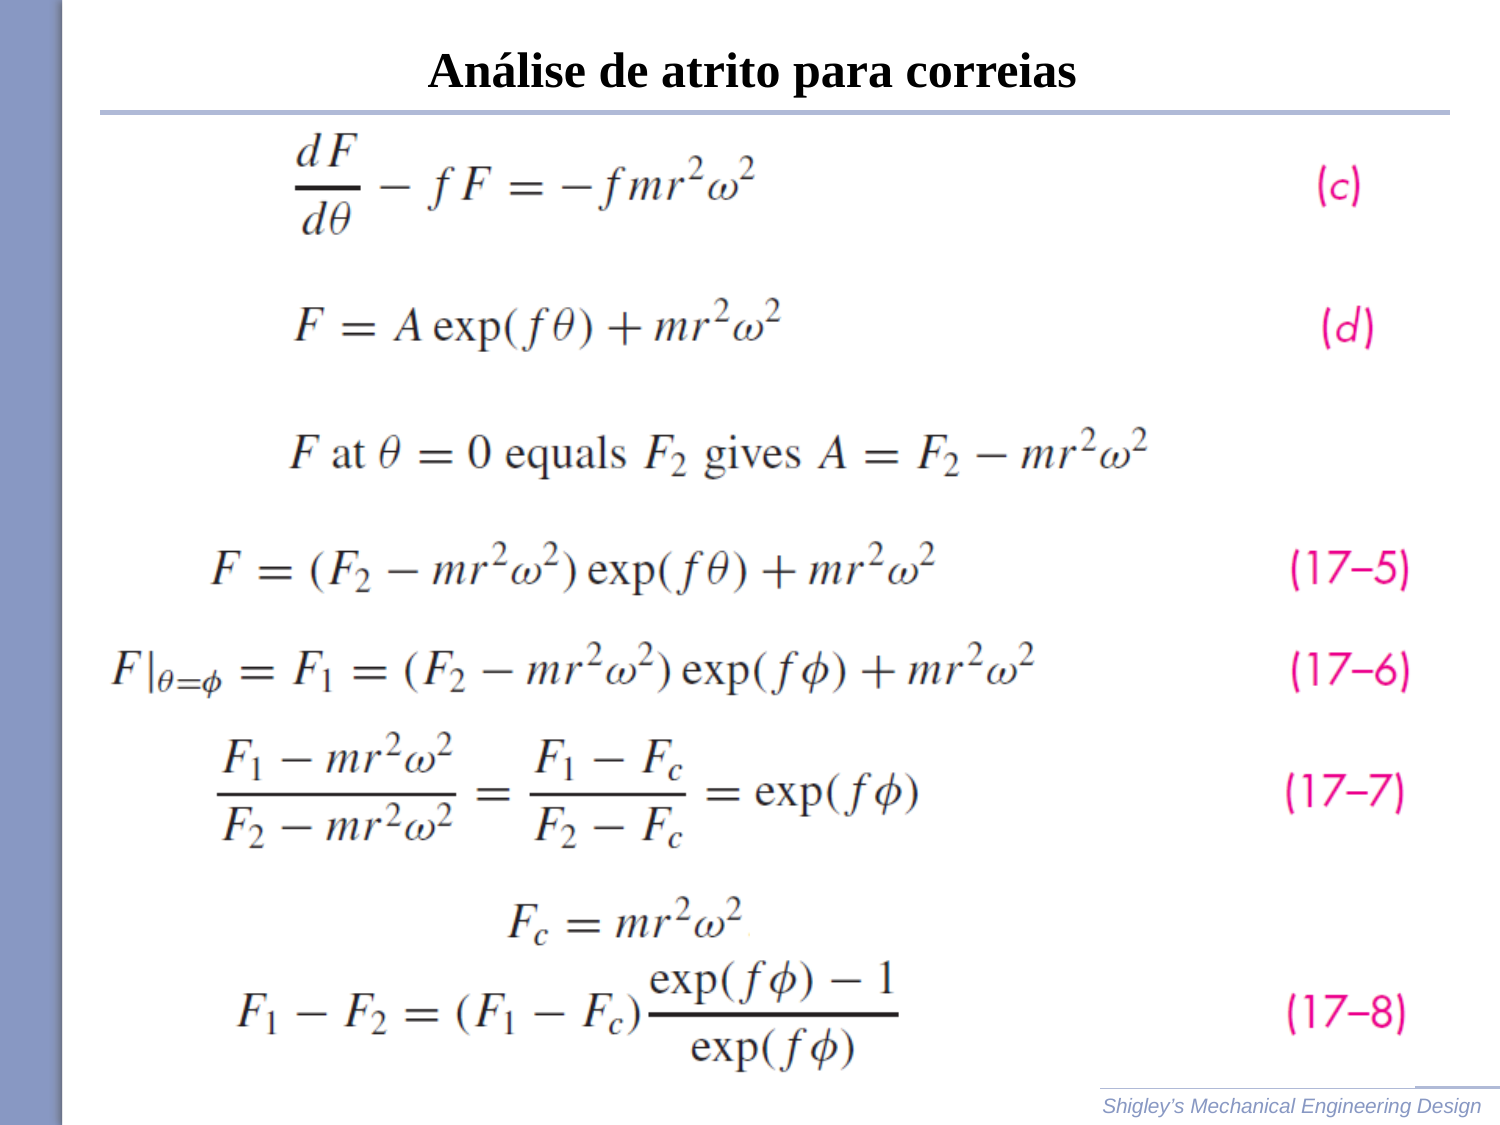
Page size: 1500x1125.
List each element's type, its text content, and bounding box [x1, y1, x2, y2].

title Análise de atrito para correias [137, 30, 1368, 106]
picture [287, 424, 1152, 487]
picture [274, 124, 1376, 254]
picture [99, 637, 1418, 709]
picture [224, 887, 1415, 1088]
footer Shigley’s Mechanical Engineering Design [1087, 1074, 1500, 1125]
picture [199, 724, 1415, 865]
picture [274, 287, 1382, 371]
picture [187, 524, 1419, 613]
